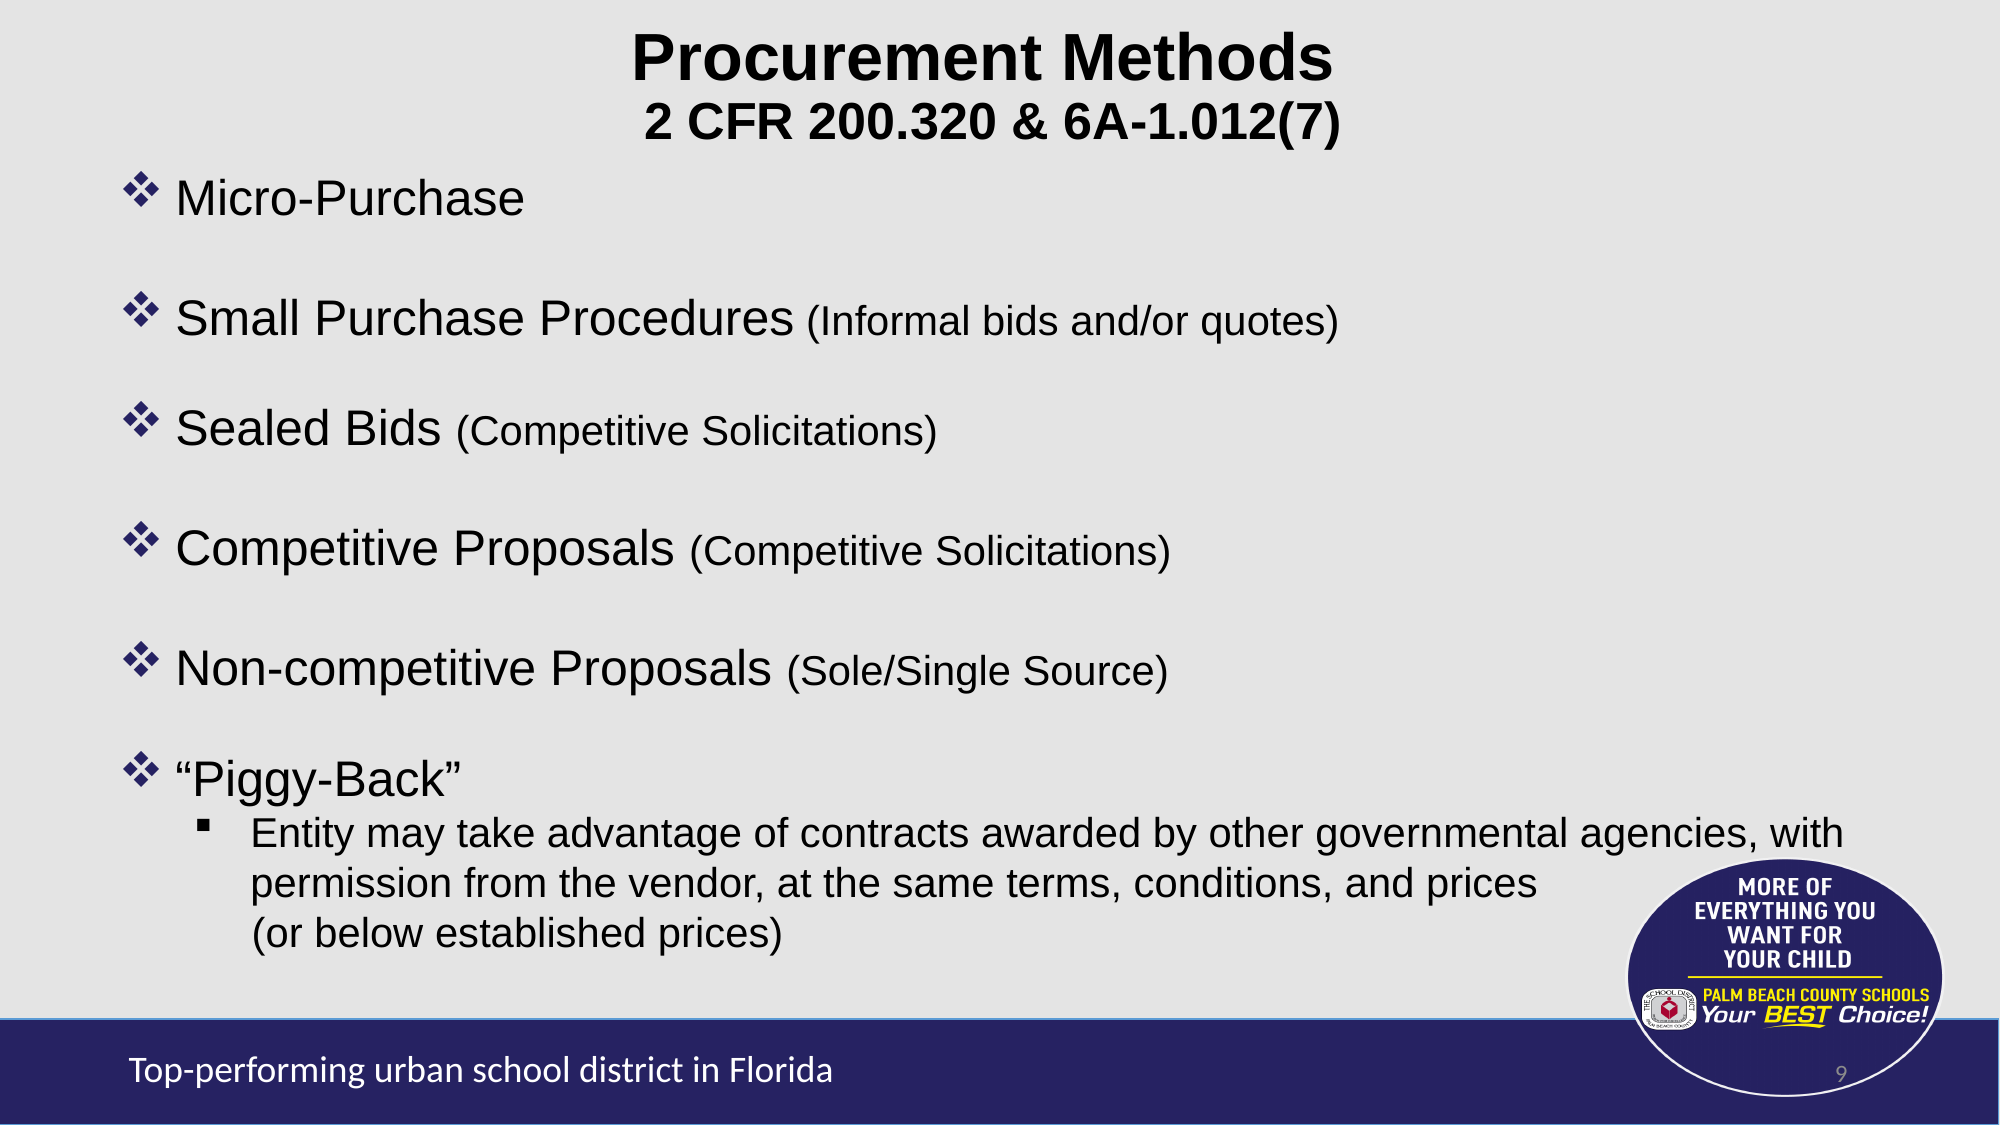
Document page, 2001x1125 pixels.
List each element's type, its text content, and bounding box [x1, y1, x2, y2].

title Procurement Methods 2 CFR 200.320 & 6A-1.012(7) [21, 15, 1965, 159]
slide_number 9 [1412, 1042, 1863, 1103]
list Micro-Purchase Small Purchase Procedures (Informal bids and/or quotes) Sealed Bids (Competitive Solicitations) Competitive Proposals (Competitive Solicitations) Non-competitive Proposals (Sole/Single Source) “Piggy-Back” Entity may take advantage of contracts awarded by other governmental agencies, with permission from the vendor, at the same terms, conditions, and prices (or below established prices) [96, 159, 1890, 957]
picture [1625, 857, 1945, 1097]
